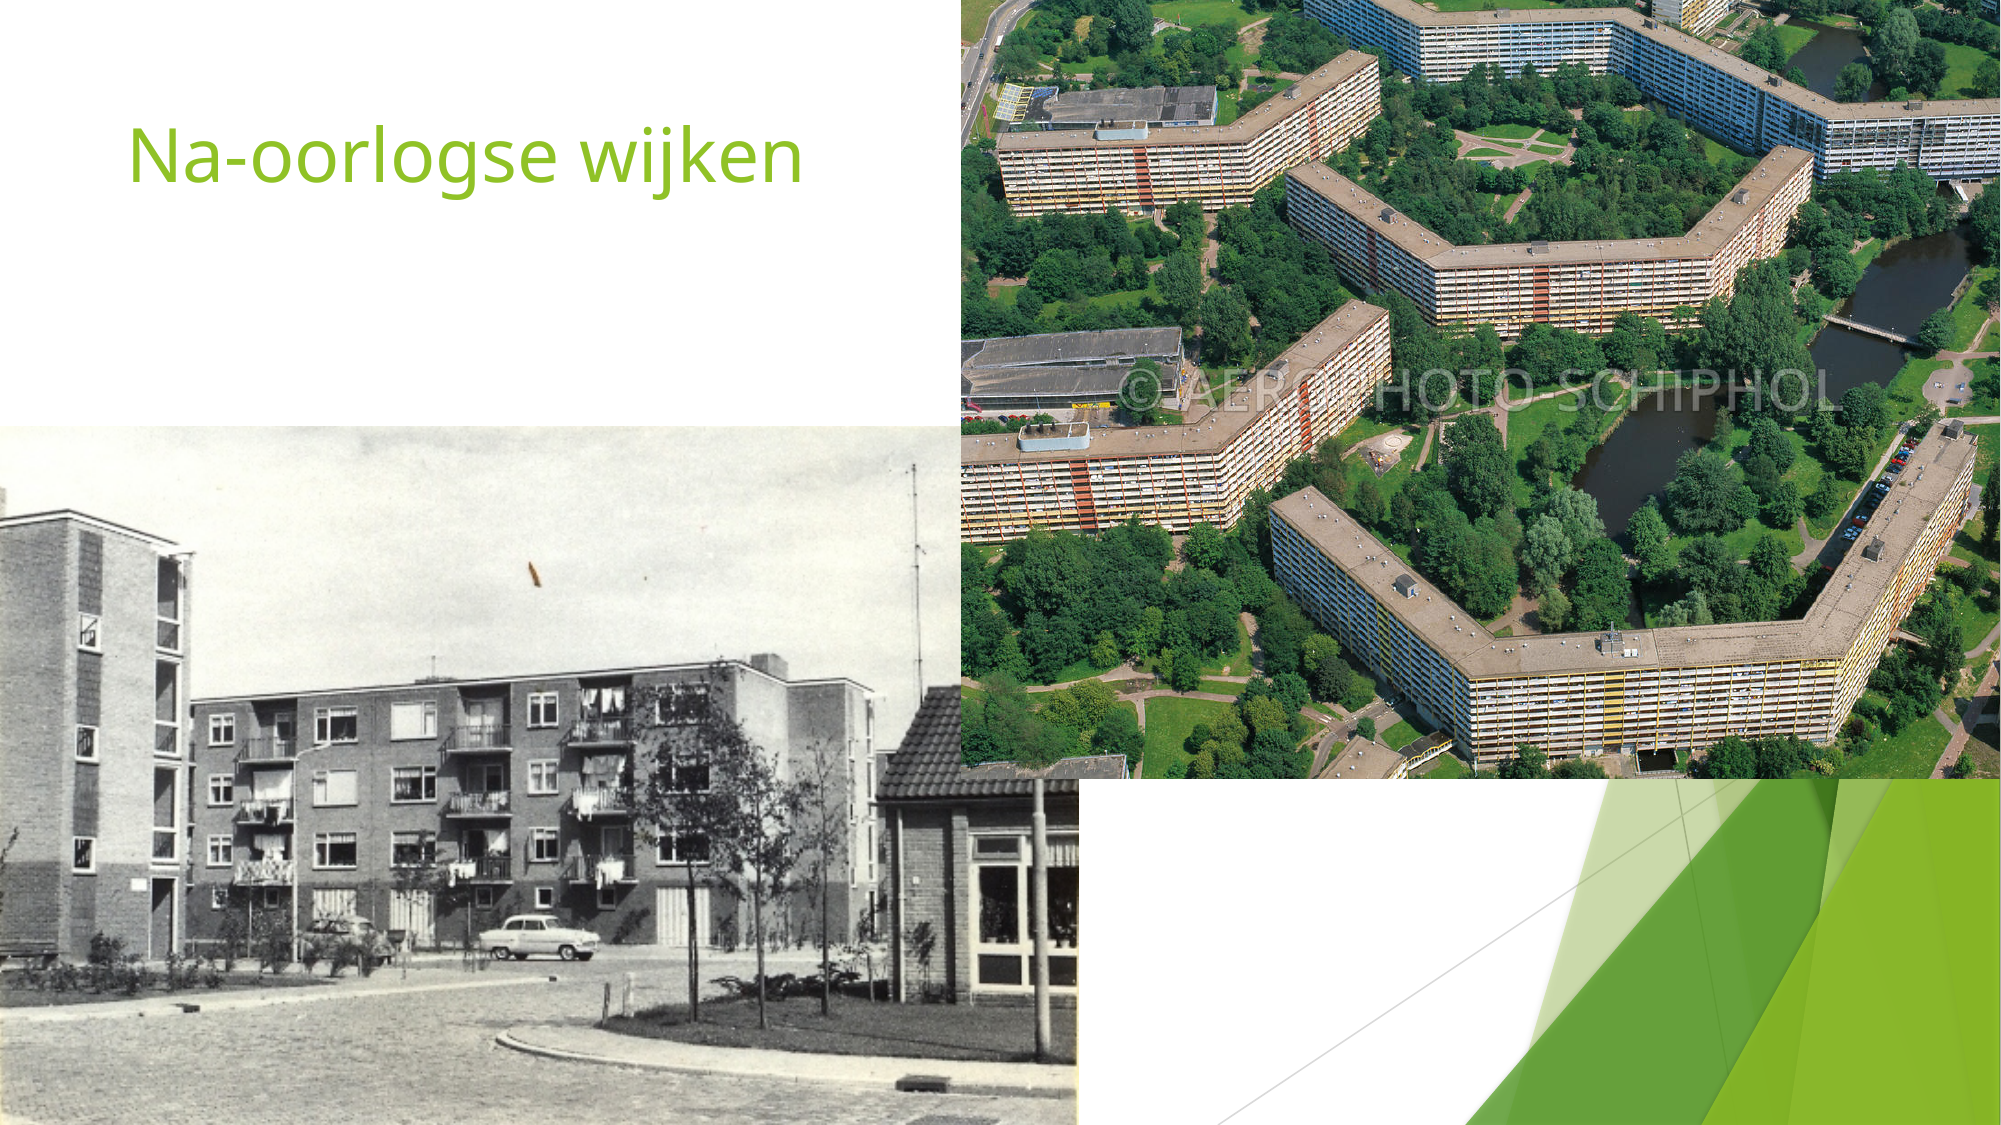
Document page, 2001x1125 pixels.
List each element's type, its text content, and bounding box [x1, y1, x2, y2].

title Na-oorlogse wijken [111, 99, 956, 317]
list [961, 0, 2000, 779]
picture [0, 425, 1080, 1125]
